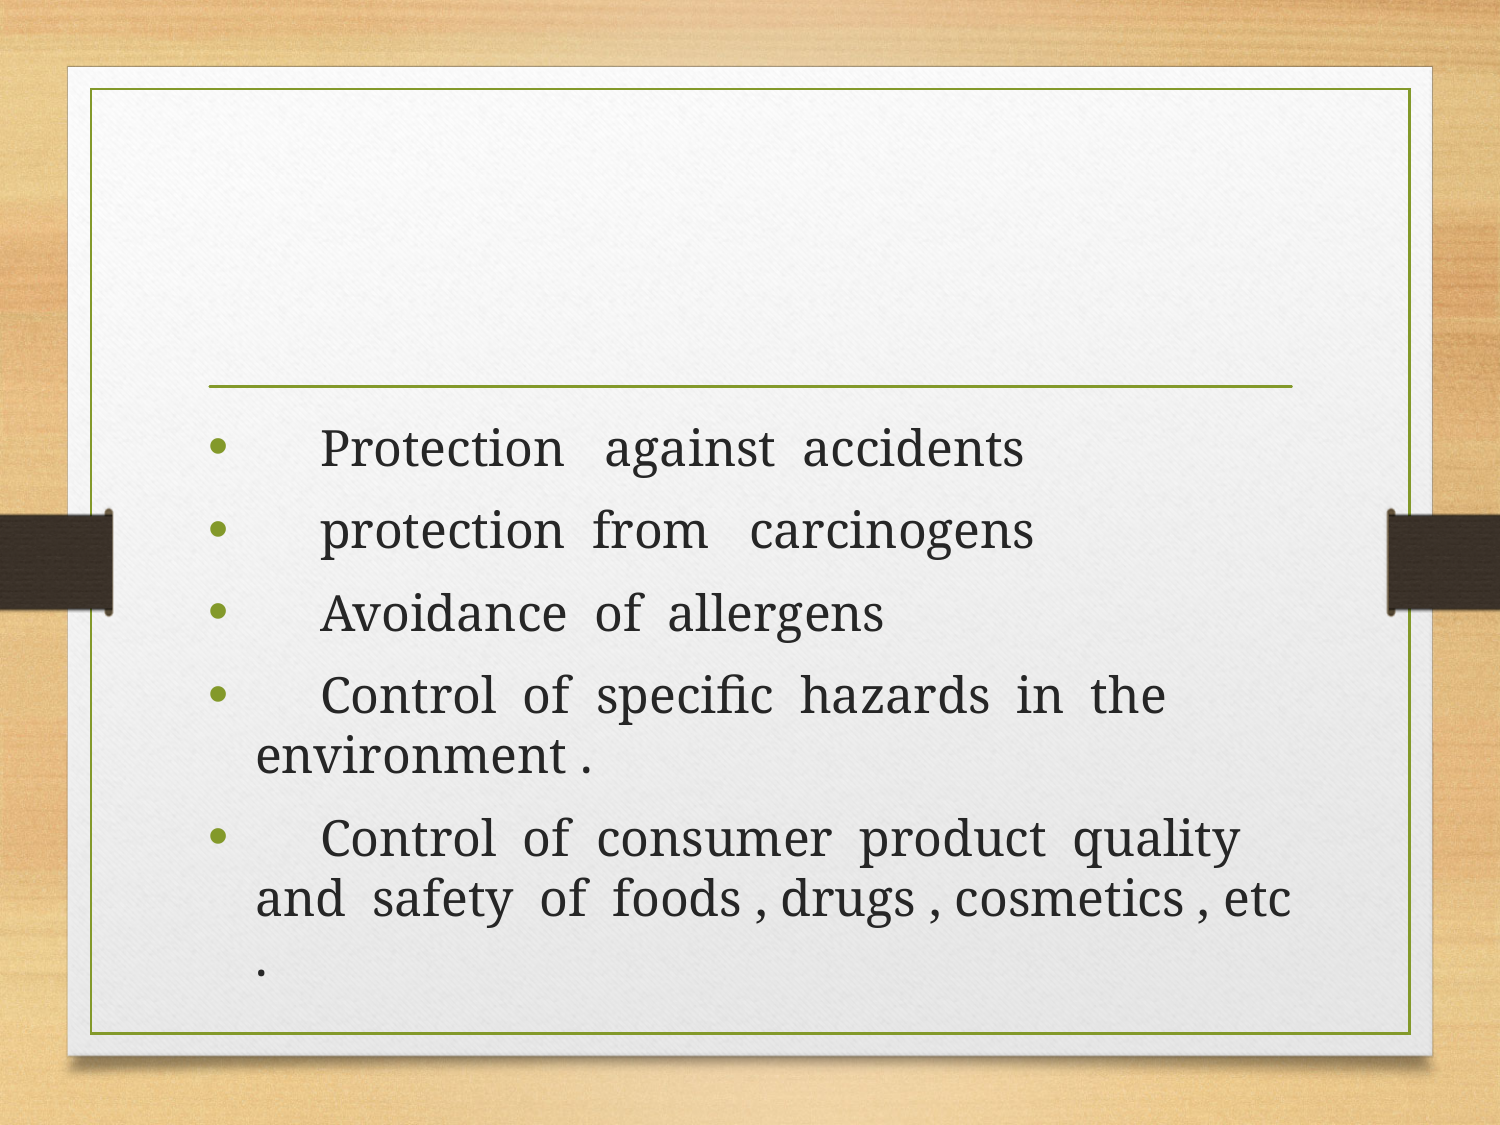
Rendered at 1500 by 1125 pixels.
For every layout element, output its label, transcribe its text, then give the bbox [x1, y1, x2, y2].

picture [0, 0, 1500, 1125]
list Protection against accidents protection from carcinogens Avoidance of allergens Control of specific hazards in the environment . Control of consumer product quality and safety of foods , drugs , cosmetics , etc . [193, 408, 1309, 974]
